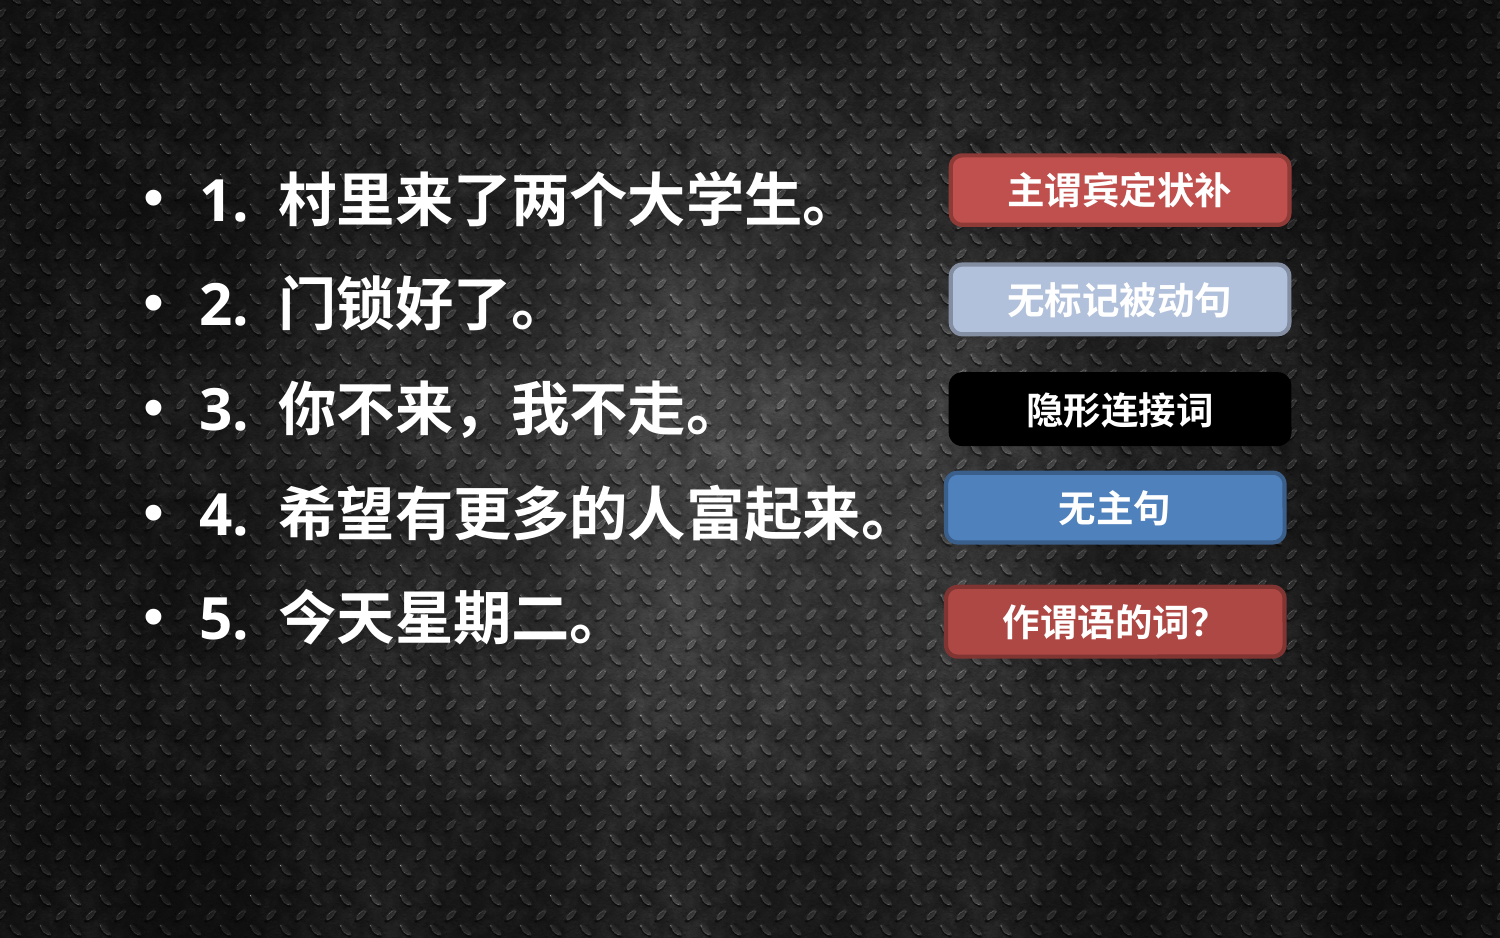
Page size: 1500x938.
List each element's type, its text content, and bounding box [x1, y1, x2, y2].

text_box 隐形连接词 [948, 372, 1292, 447]
text_box 作谓语的词？ [943, 584, 1287, 659]
text_box 无主句 [943, 470, 1287, 545]
text_box 无标记被动句 [948, 262, 1292, 337]
list 1. 村里来了两个大学生。 2. 门锁好了。 3. 你不来，我不走。 4. 希望有更多的人富起来。 5. 今天星期二。 [128, 120, 1423, 842]
picture [0, 0, 1500, 938]
text_box 主谓宾定状补 [948, 153, 1292, 227]
